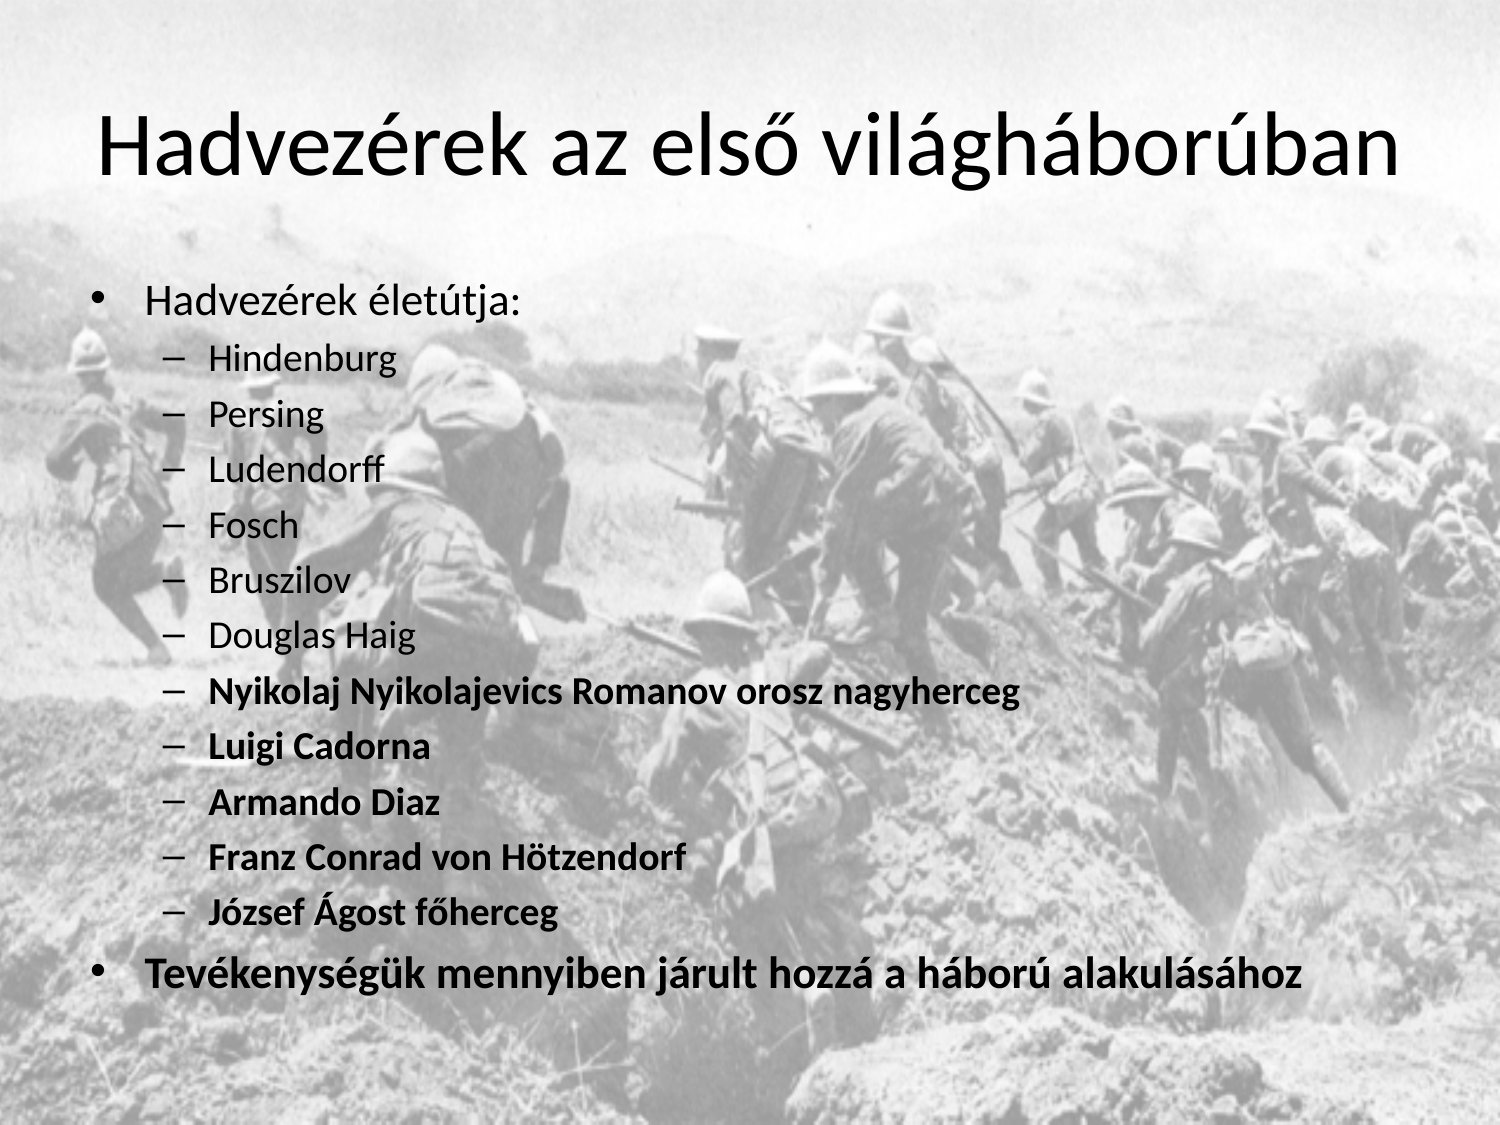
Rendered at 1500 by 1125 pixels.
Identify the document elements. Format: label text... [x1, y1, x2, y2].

list Hadvezérek életútja: Hindenburg Persing Ludendorff Fosch Bruszilov Douglas Haig Nyikolaj Nyikolajevics Romanov orosz nagyherceg Luigi Cadorna Armando Diaz Franz Conrad von Hötzendorf József Ágost főherceg Tevékenységük mennyiben járult hozzá a háború alakulásához [75, 262, 1425, 1005]
title Hadvezérek az első világháborúban [75, 45, 1425, 233]
